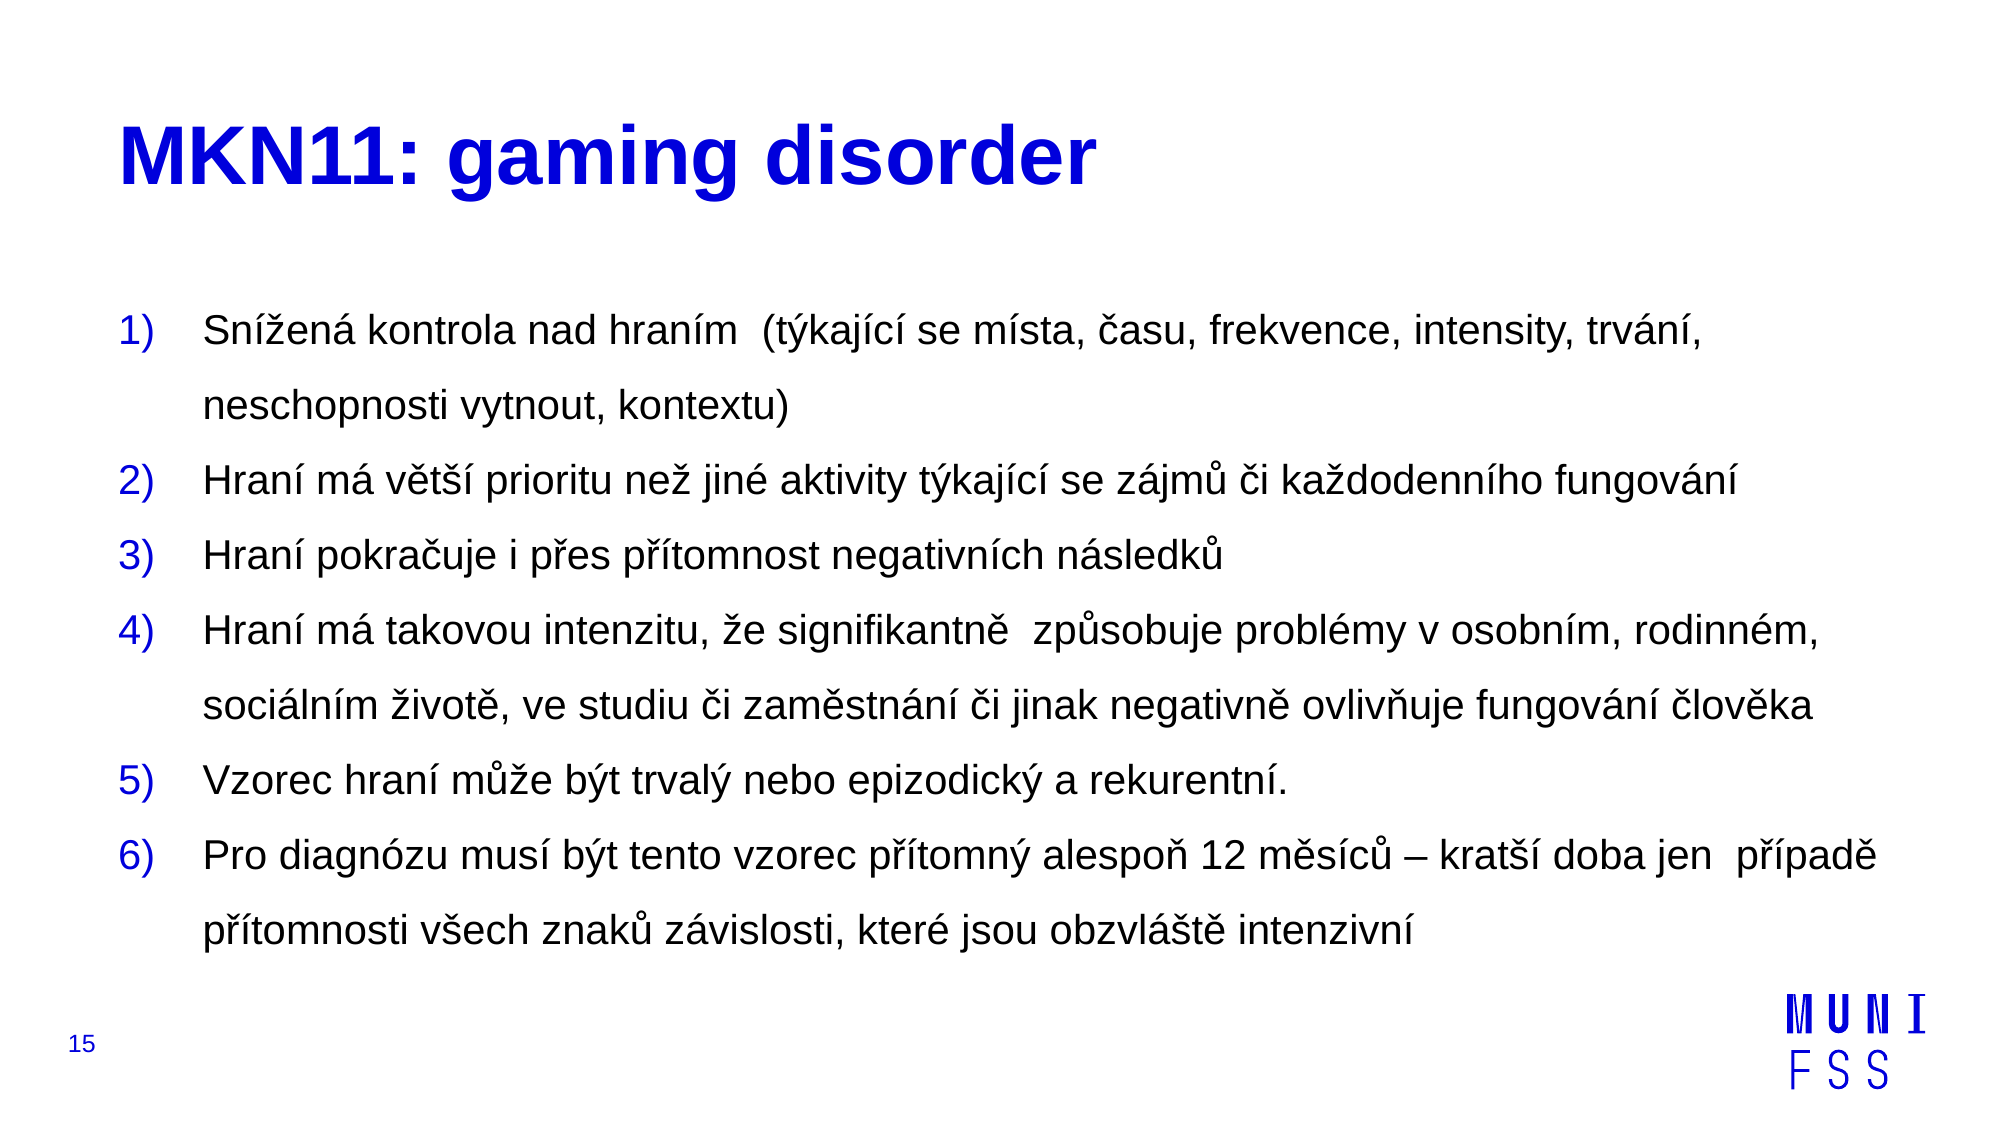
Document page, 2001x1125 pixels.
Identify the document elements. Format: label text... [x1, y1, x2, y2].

title MKN11: gaming disorder [118, 118, 1883, 193]
list Snížená kontrola nad hraním (týkající se místa, času, frekvence, intensity, trvání, neschopnosti vytnout, kontextu) Hraní má větší prioritu než jiné aktivity týkající se zájmů či každodenního fungování Hraní pokračuje i přes přítomnost negativních následků Hraní má takovou intenzitu, že signifikantně způsobuje problémy v osobním, rodinném, sociálním životě, ve studiu či zaměstnání či jinak negativně ovlivňuje fungování člověka Vzorec hraní může být trvalý nebo epizodický a rekurentní. Pro diagnózu musí být tento vzorec přítomný alespoň 12 měsíců – kratší doba jen případě přítomnosti všech znaků závislosti, které jsou obzvláště intenzivní [118, 277, 1883, 957]
slide_number 15 [67, 1021, 110, 1063]
